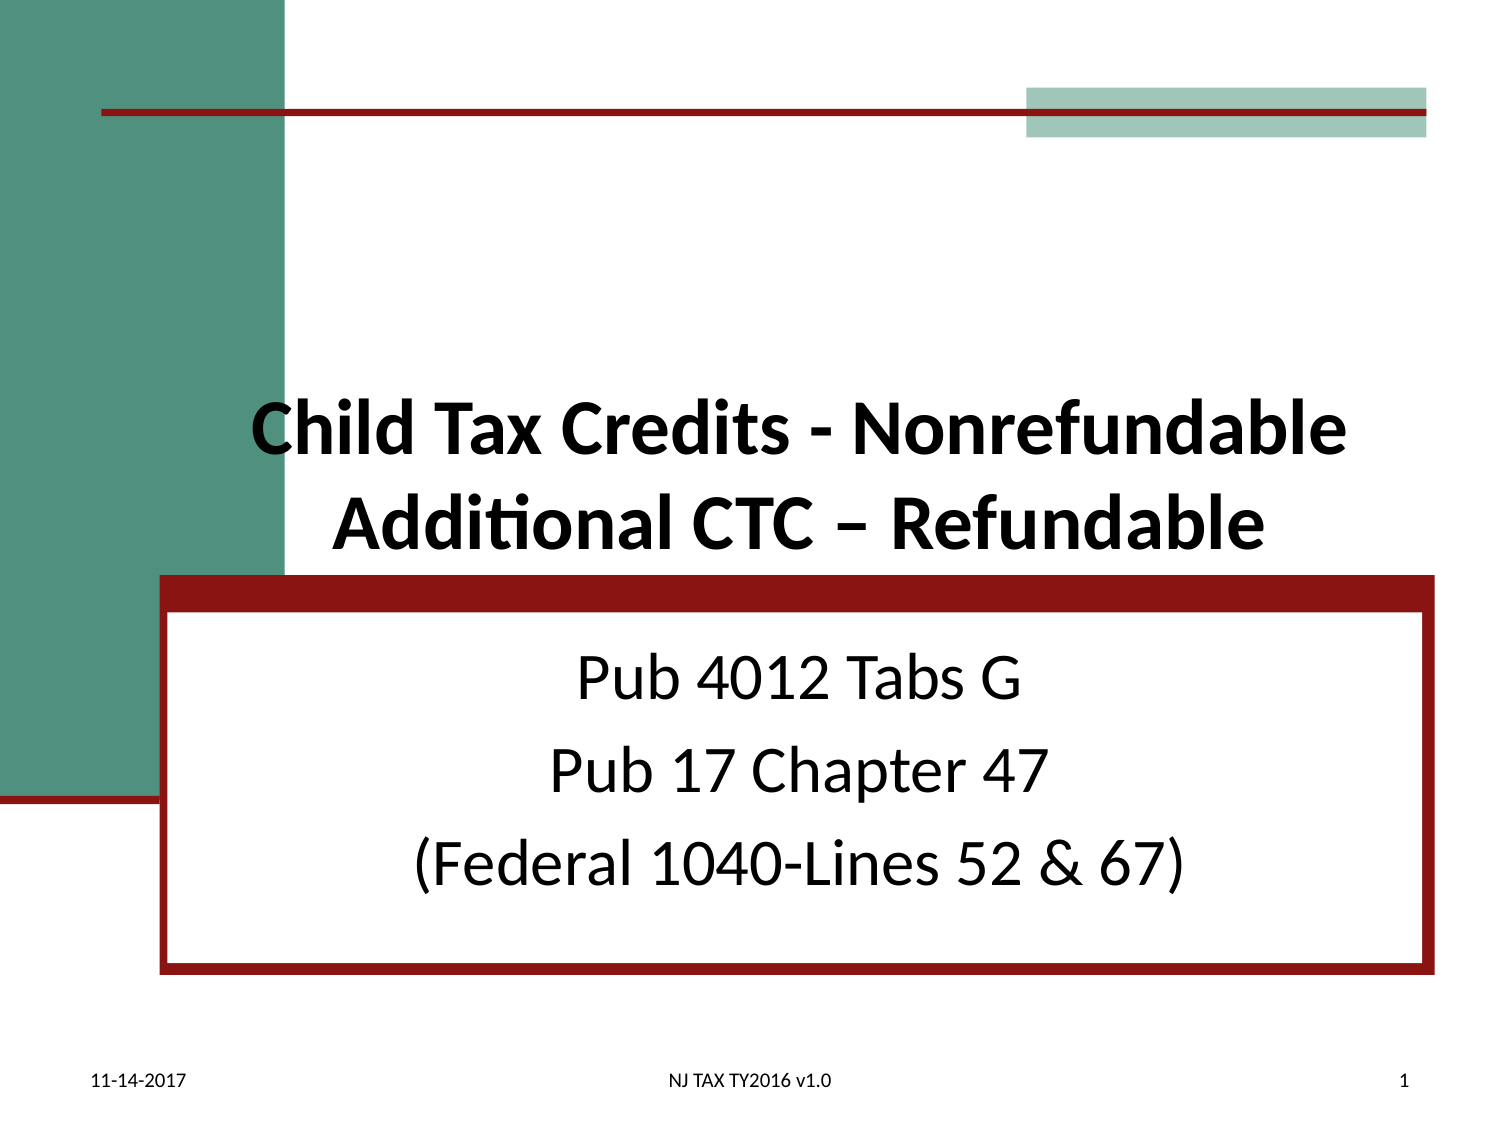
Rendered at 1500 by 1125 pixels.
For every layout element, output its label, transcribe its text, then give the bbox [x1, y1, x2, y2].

slide_number 1 [1112, 1049, 1425, 1100]
footer NJ TAX TY2016 v1.0 [496, 1050, 1004, 1100]
title Child Tax Credits - Nonrefundable Additional CTC – Refundable [162, 349, 1438, 591]
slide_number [74, 1049, 401, 1100]
subtitle Pub 4012 Tabs G Pub 17 Chapter 47 (Federal 1040-Lines 52 & 67) [187, 624, 1413, 950]
